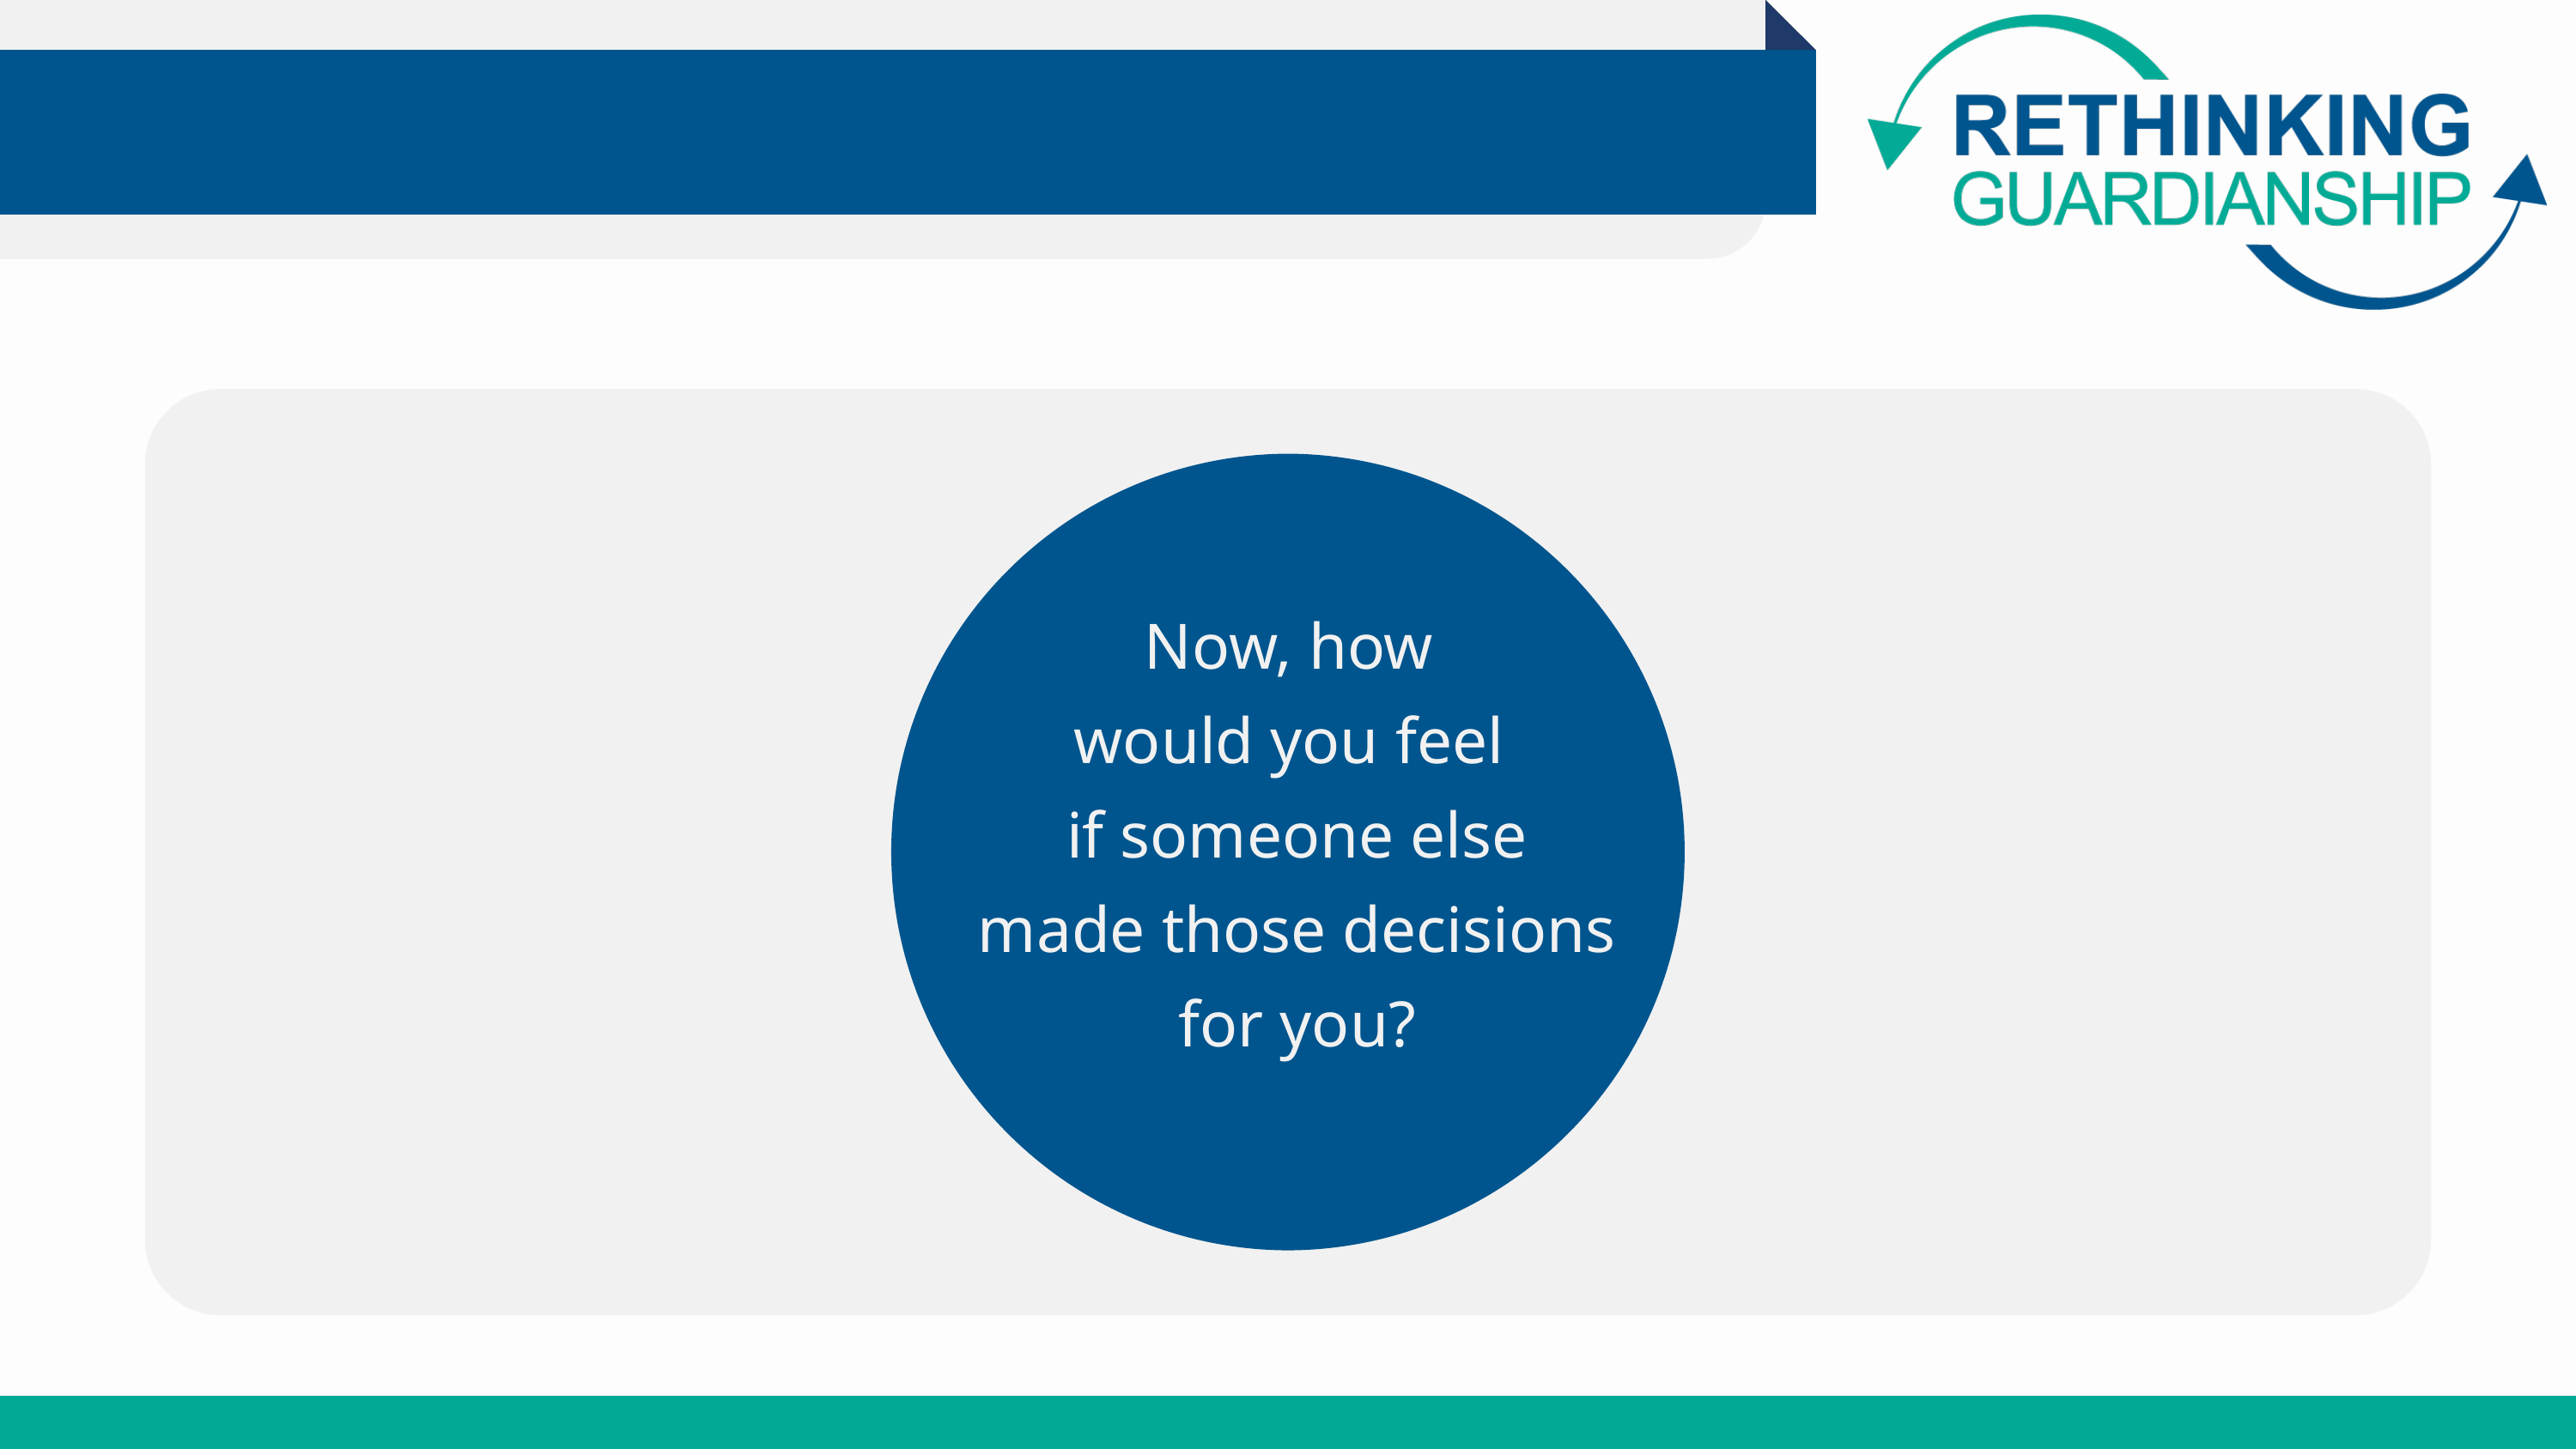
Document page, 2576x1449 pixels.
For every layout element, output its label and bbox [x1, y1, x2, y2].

text_box [889, 453, 1687, 1251]
text_box [144, 388, 2432, 1316]
text_box [0, 1395, 2576, 1449]
text_box [0, 0, 1817, 259]
picture [1868, 15, 2548, 310]
